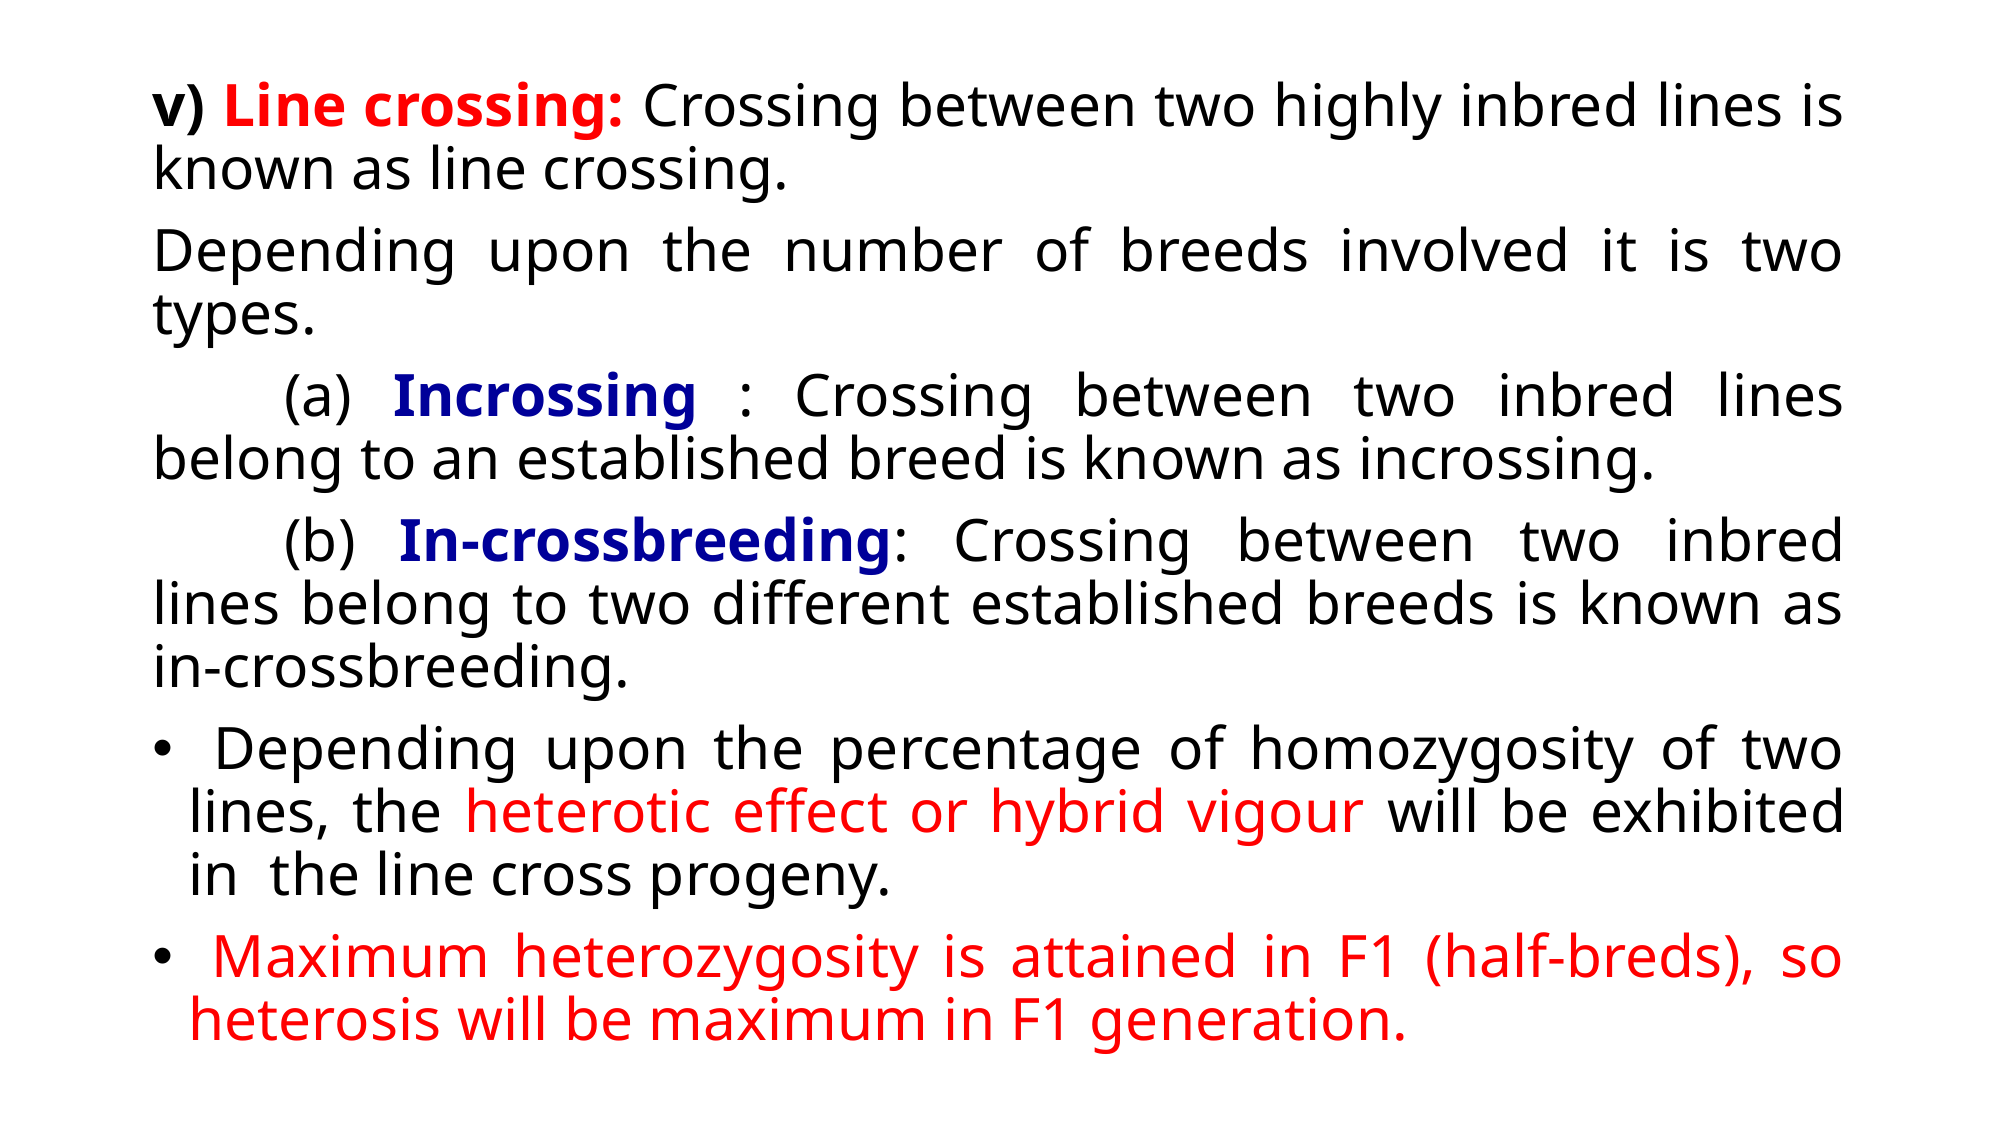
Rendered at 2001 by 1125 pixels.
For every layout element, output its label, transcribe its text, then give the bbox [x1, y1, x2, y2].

list v) Line crossing: Crossing between two highly inbred lines is known as line crossing. Depending upon the number of breeds involved it is two types. (a) Incrossing : Crossing between two inbred lines belong to an established breed is known as incrossing. (b) In-crossbreeding: Crossing between two inbred lines belong to two different established breeds is known as in-crossbreeding. Depending upon the percentage of homozygosity of two lines, the heterotic effect or hybrid vigour will be exhibited in the line cross progeny. Maximum heterozygosity is attained in F1 (half-breds), so heterosis will be maximum in F1 generation. [137, 68, 1863, 1070]
